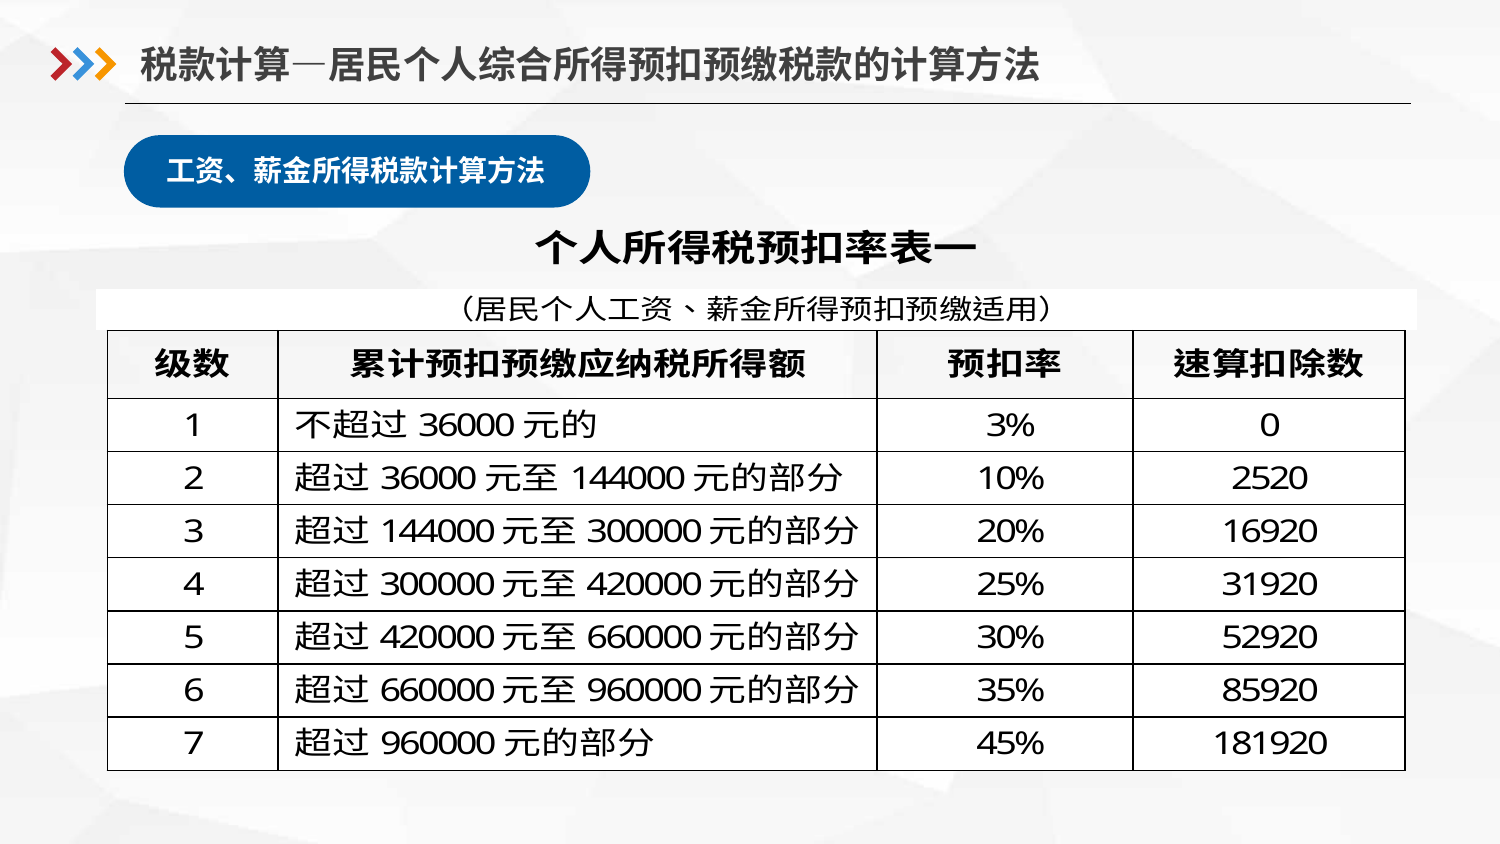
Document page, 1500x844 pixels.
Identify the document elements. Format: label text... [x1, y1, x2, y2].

text_box [133, 135, 581, 147]
text_box [48, 45, 75, 83]
text_box [135, 198, 579, 206]
text_box [92, 45, 119, 83]
text_box [70, 45, 97, 83]
text_box 税款计算—居民个人综合所得预扣预缴税款的计算方法 [140, 32, 1105, 95]
picture [0, 0, 1500, 844]
text_box 工资、薪金所得税款计算方法 [92, 147, 621, 198]
